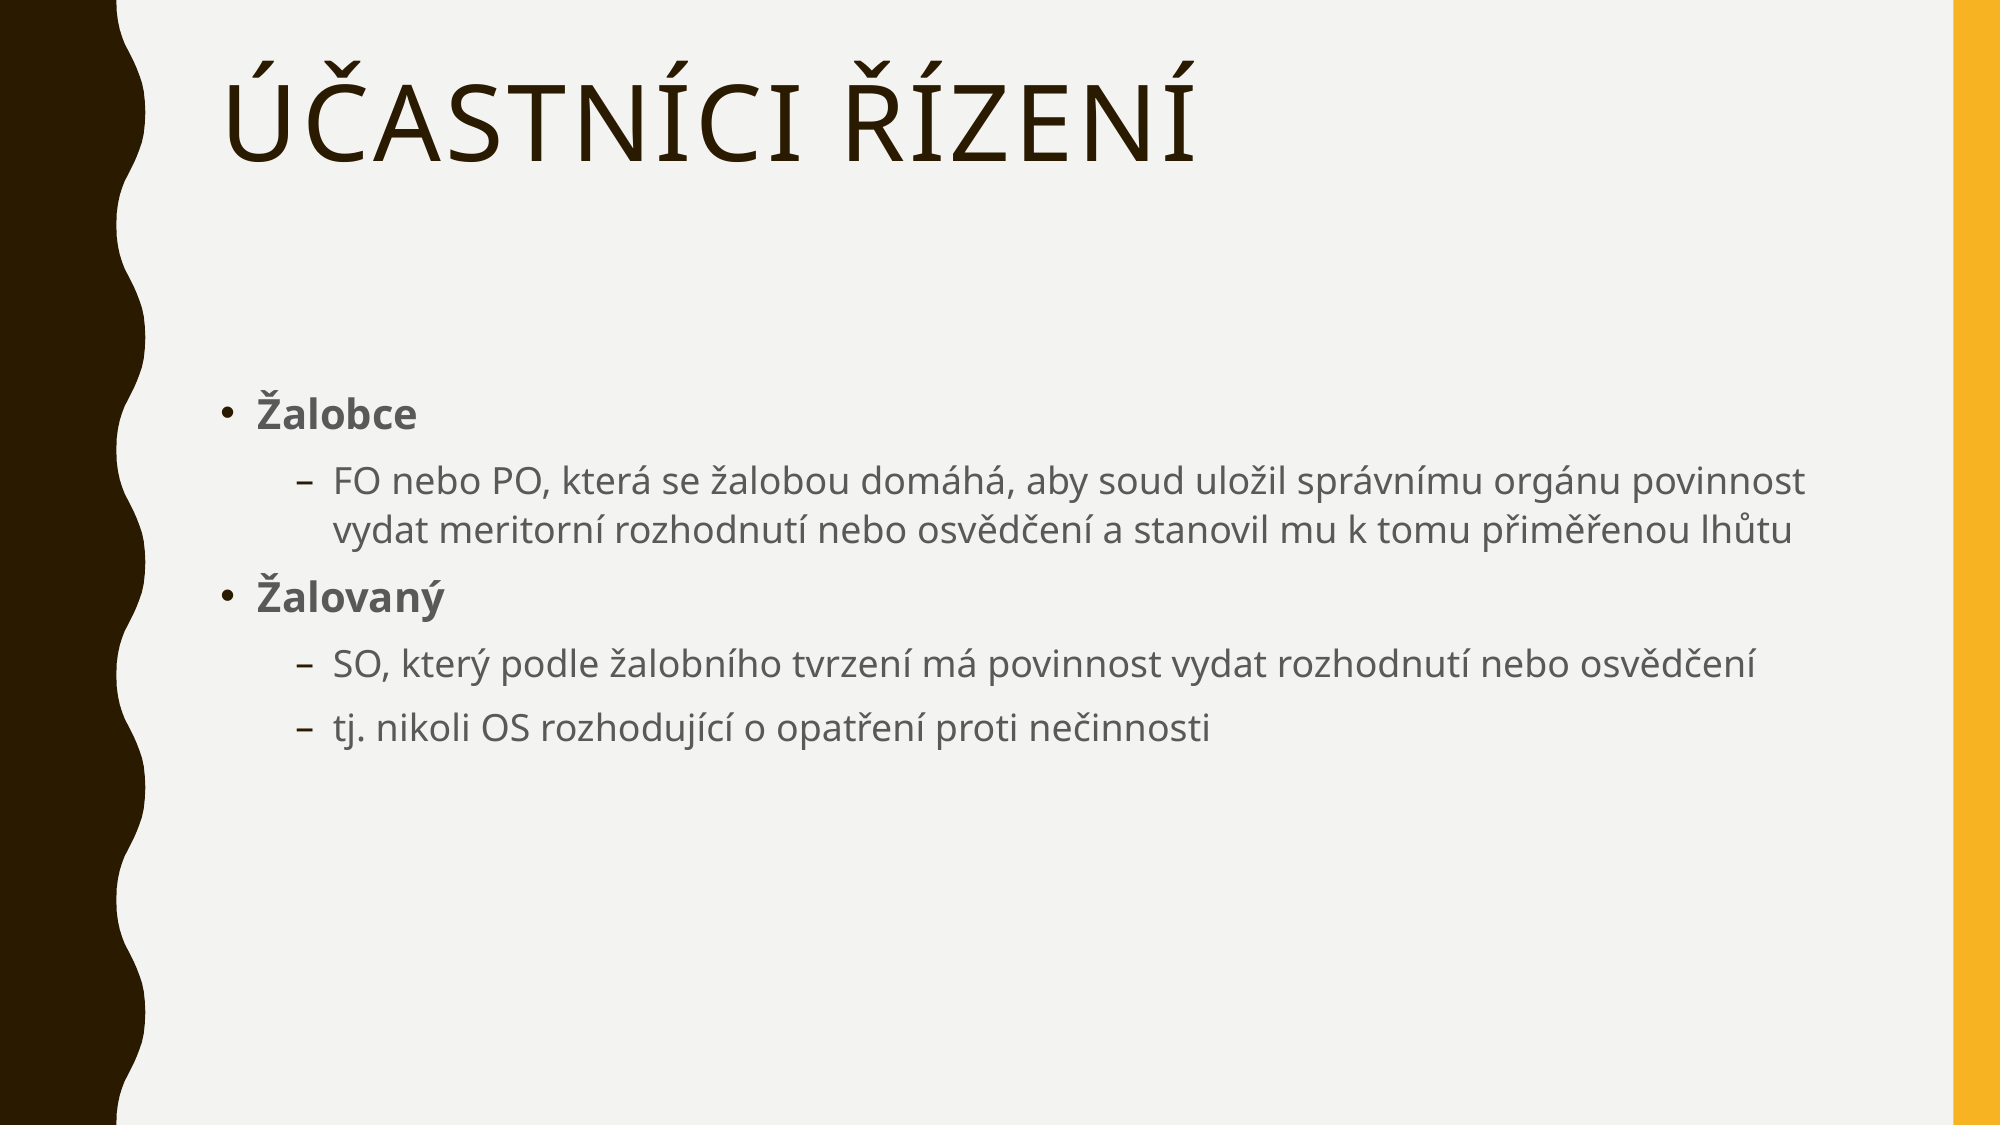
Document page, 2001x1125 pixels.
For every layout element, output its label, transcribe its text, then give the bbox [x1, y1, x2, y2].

list Žalobce FO nebo PO, která se žalobou domáhá, aby soud uložil správnímu orgánu povinnost vydat meritorní rozhodnutí nebo osvědčení a stanovil mu k tomu přiměřenou lhůtu Žalovaný SO, který podle žalobního tvrzení má povinnost vydat rozhodnutí nebo osvědčení tj. nikoli OS rozhodující o opatření proti nečinnosti [205, 375, 1875, 965]
title Účastníci řízení [205, 62, 1875, 308]
